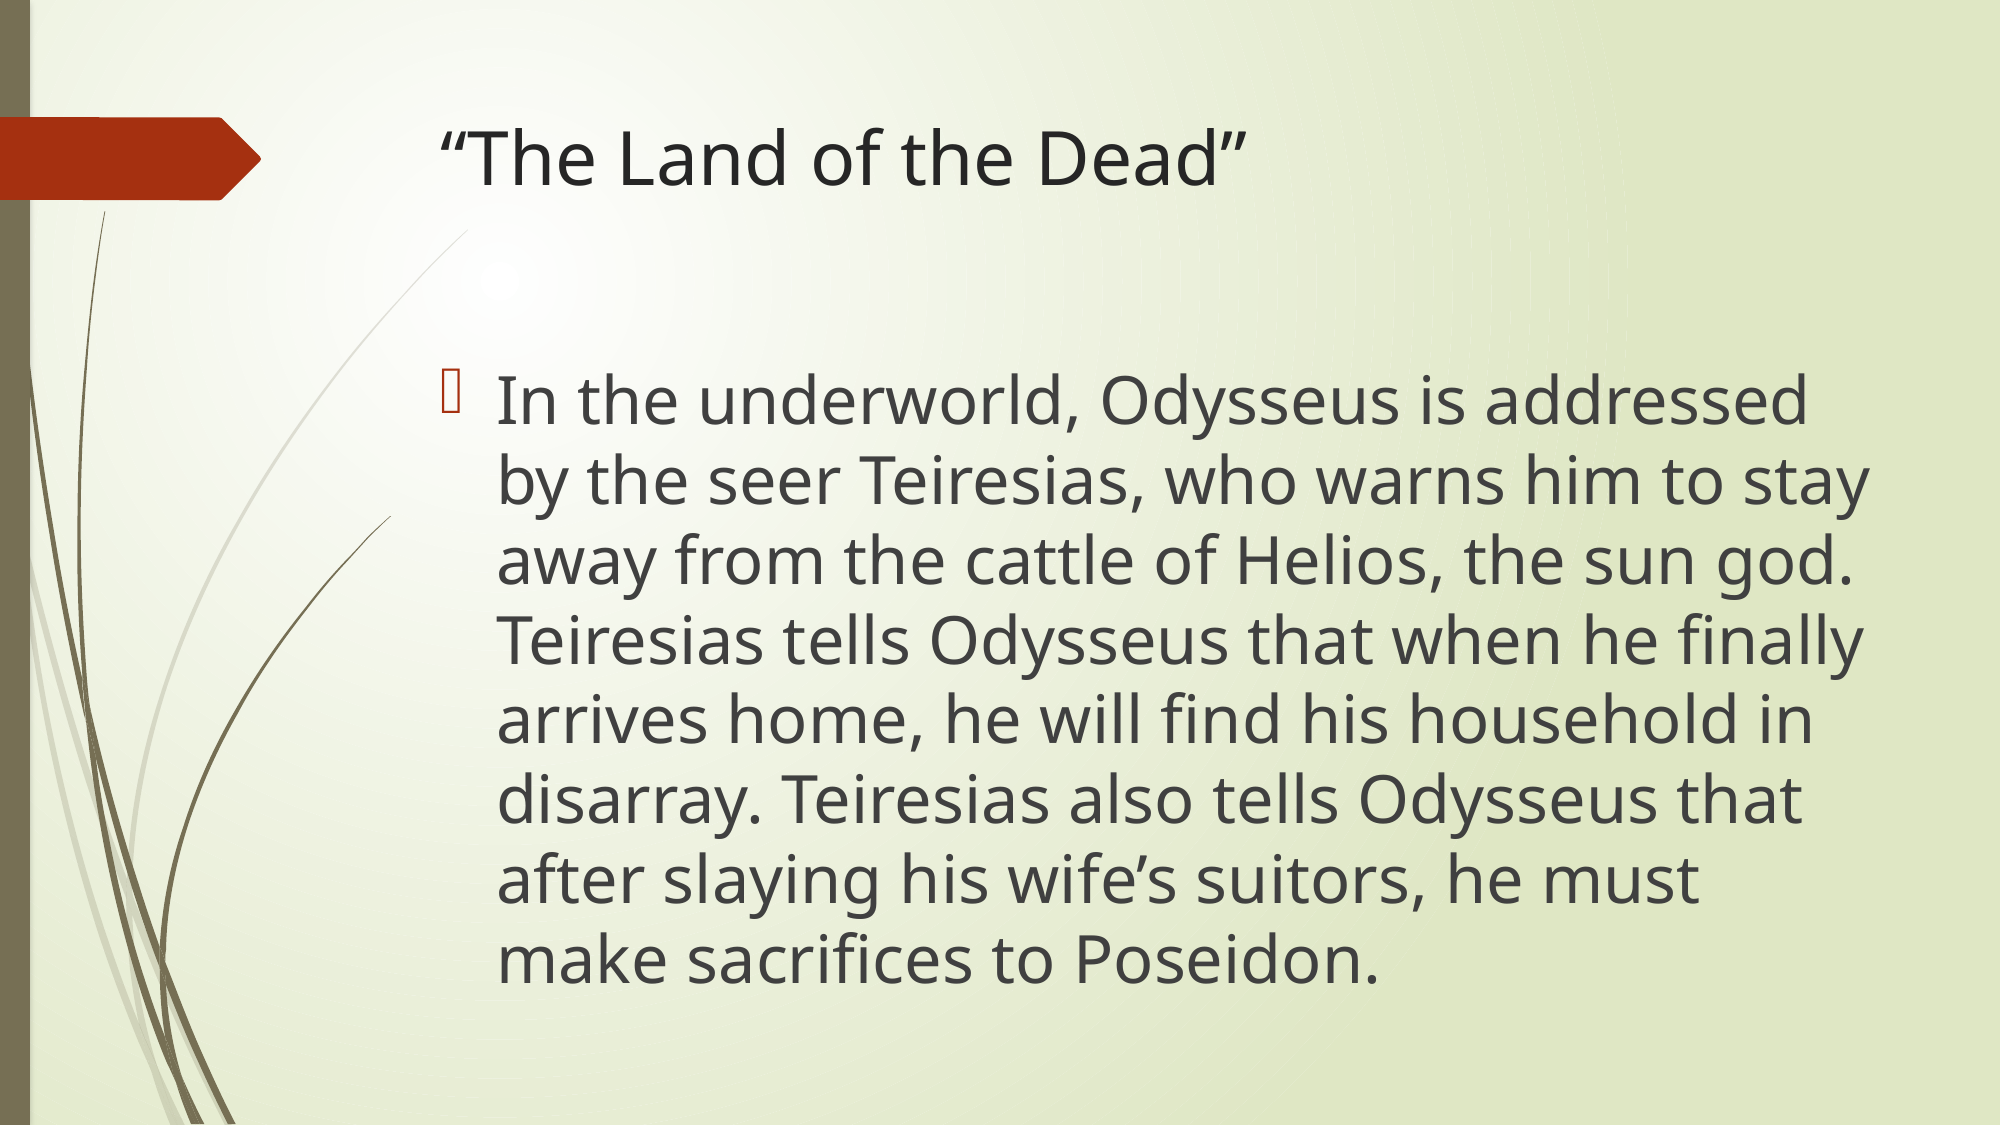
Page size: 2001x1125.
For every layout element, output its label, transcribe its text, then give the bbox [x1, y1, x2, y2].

list In the underworld, Odysseus is addressed by the seer Teiresias, who warns him to stay away from the cattle of Helios, the sun god. Teiresias tells Odysseus that when he finally arrives home, he will find his household in disarray. Teiresias also tells Odysseus that after slaying his wife’s suitors, he must make sacrifices to Poseidon. [424, 350, 1888, 970]
title “The Land of the Dead” [425, 102, 1888, 313]
